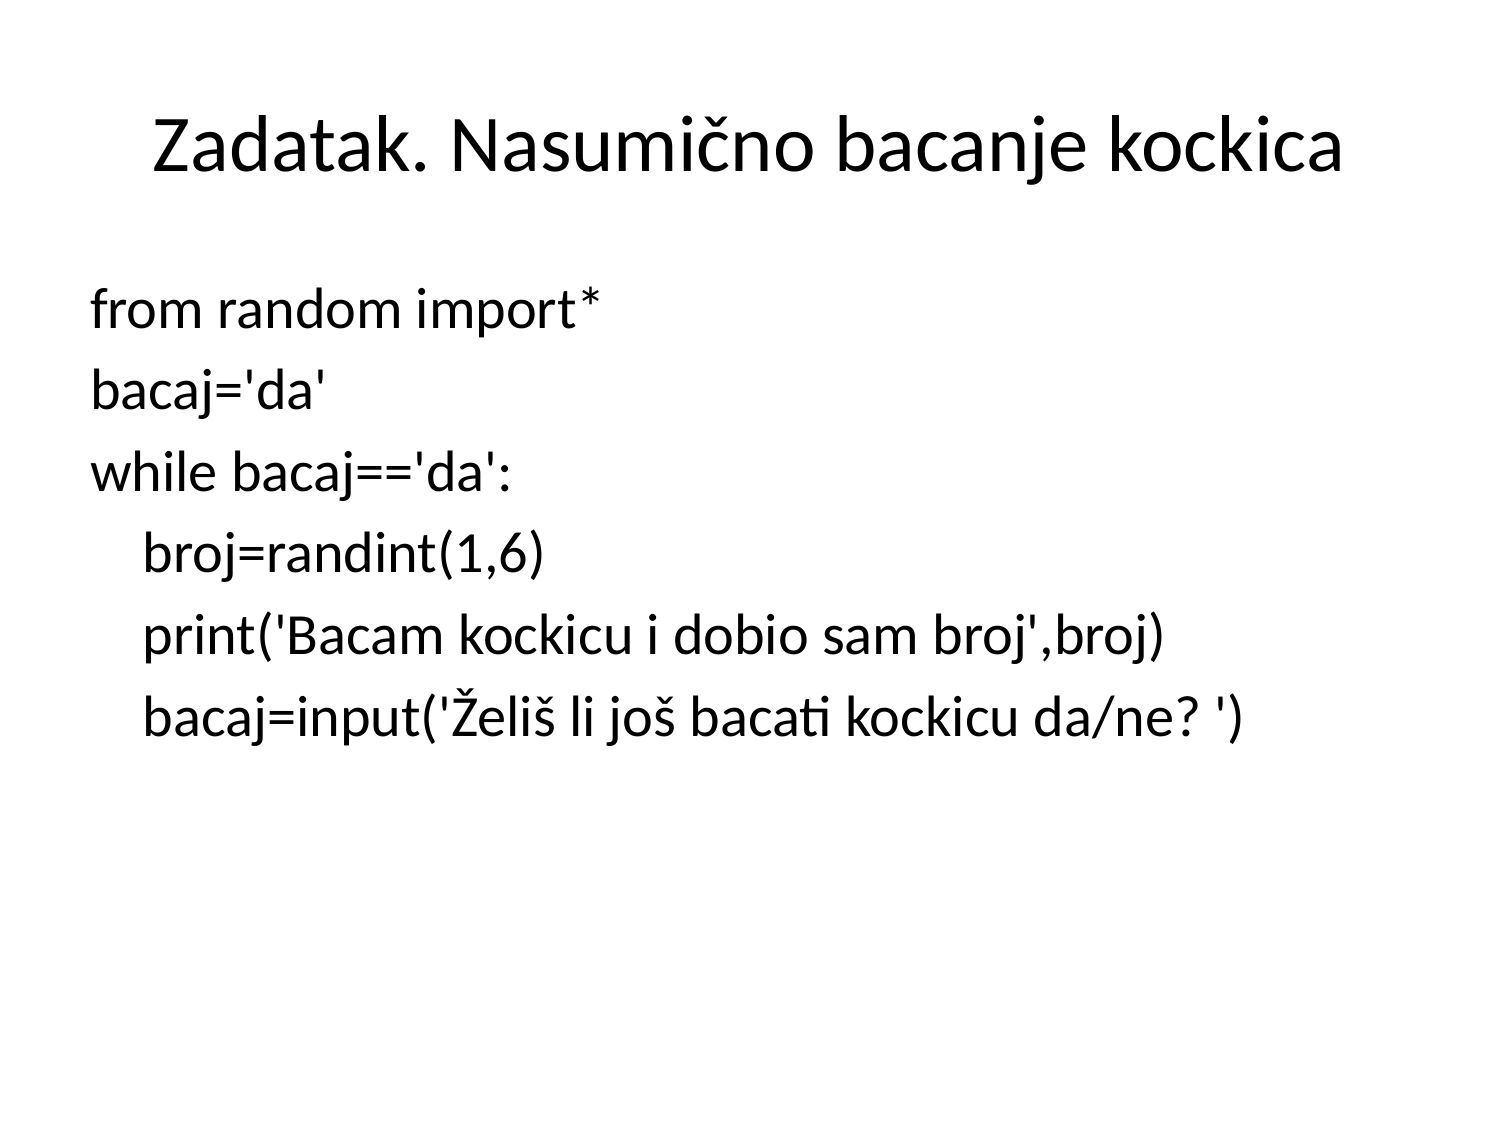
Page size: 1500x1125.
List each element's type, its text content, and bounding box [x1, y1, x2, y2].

title Zadatak. Nasumično bacanje kockica [75, 45, 1425, 233]
list from random import* bacaj='da' while bacaj=='da': broj=randint(1,6) print('Bacam kockicu i dobio sam broj',broj) bacaj=input('Želiš li još bacati kockicu da/ne? ') [75, 262, 1425, 1005]
